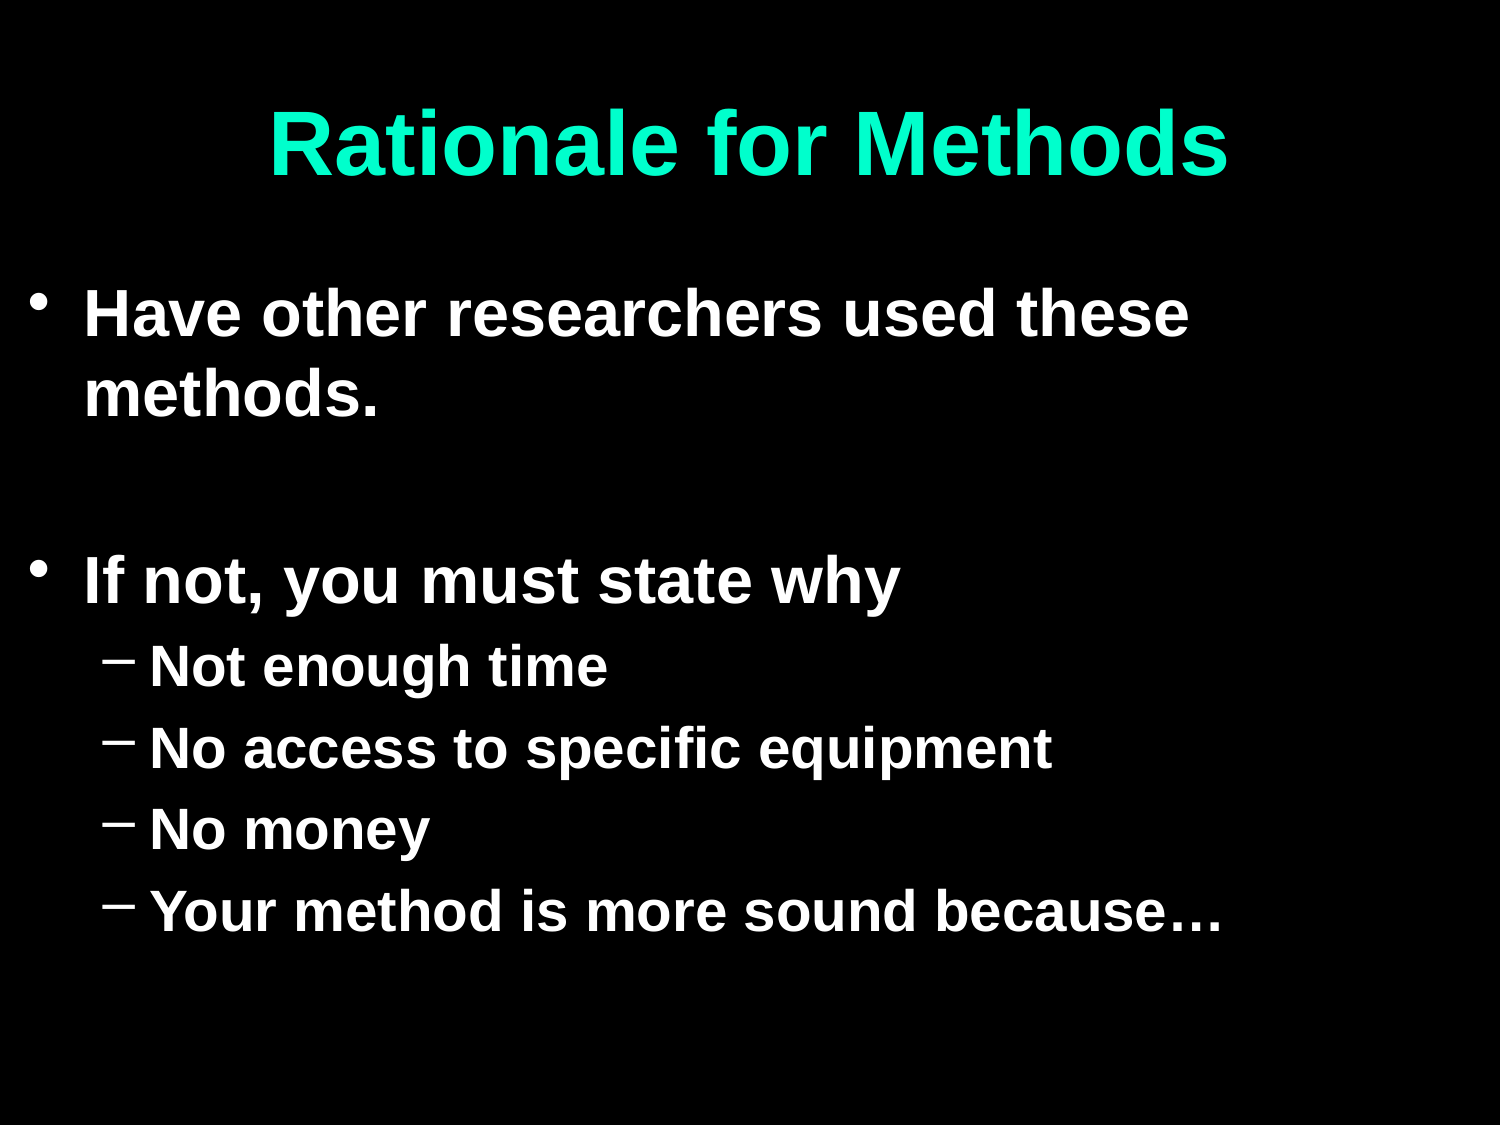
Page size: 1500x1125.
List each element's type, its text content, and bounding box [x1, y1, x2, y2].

title Rationale for Methods [75, 45, 1425, 233]
list Have other researchers used these methods. If not, you must state why Not enough time No access to specific equipment No money Your method is more sound because… [12, 262, 1425, 1005]
